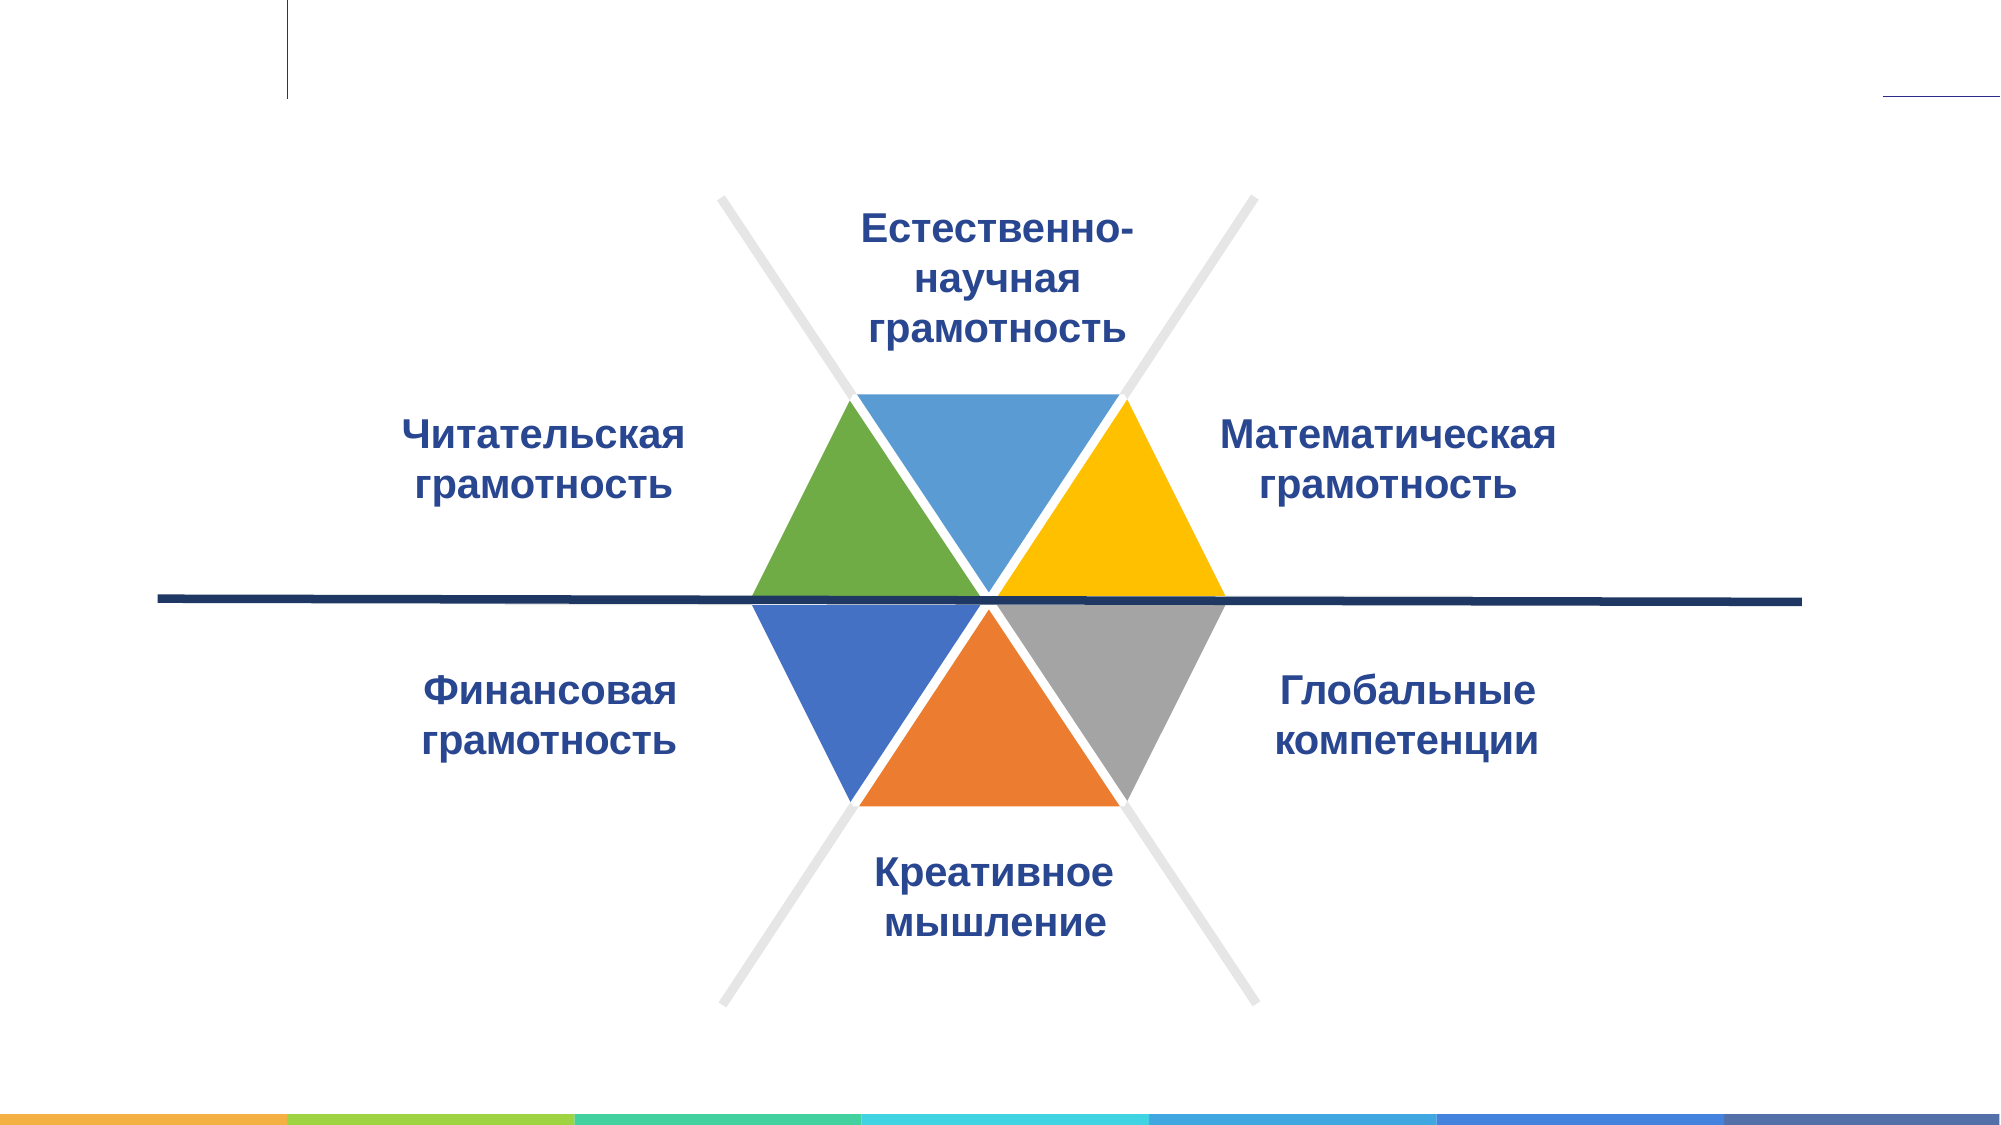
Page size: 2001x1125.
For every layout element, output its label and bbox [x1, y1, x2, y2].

text_box [157, 194, 1802, 1008]
